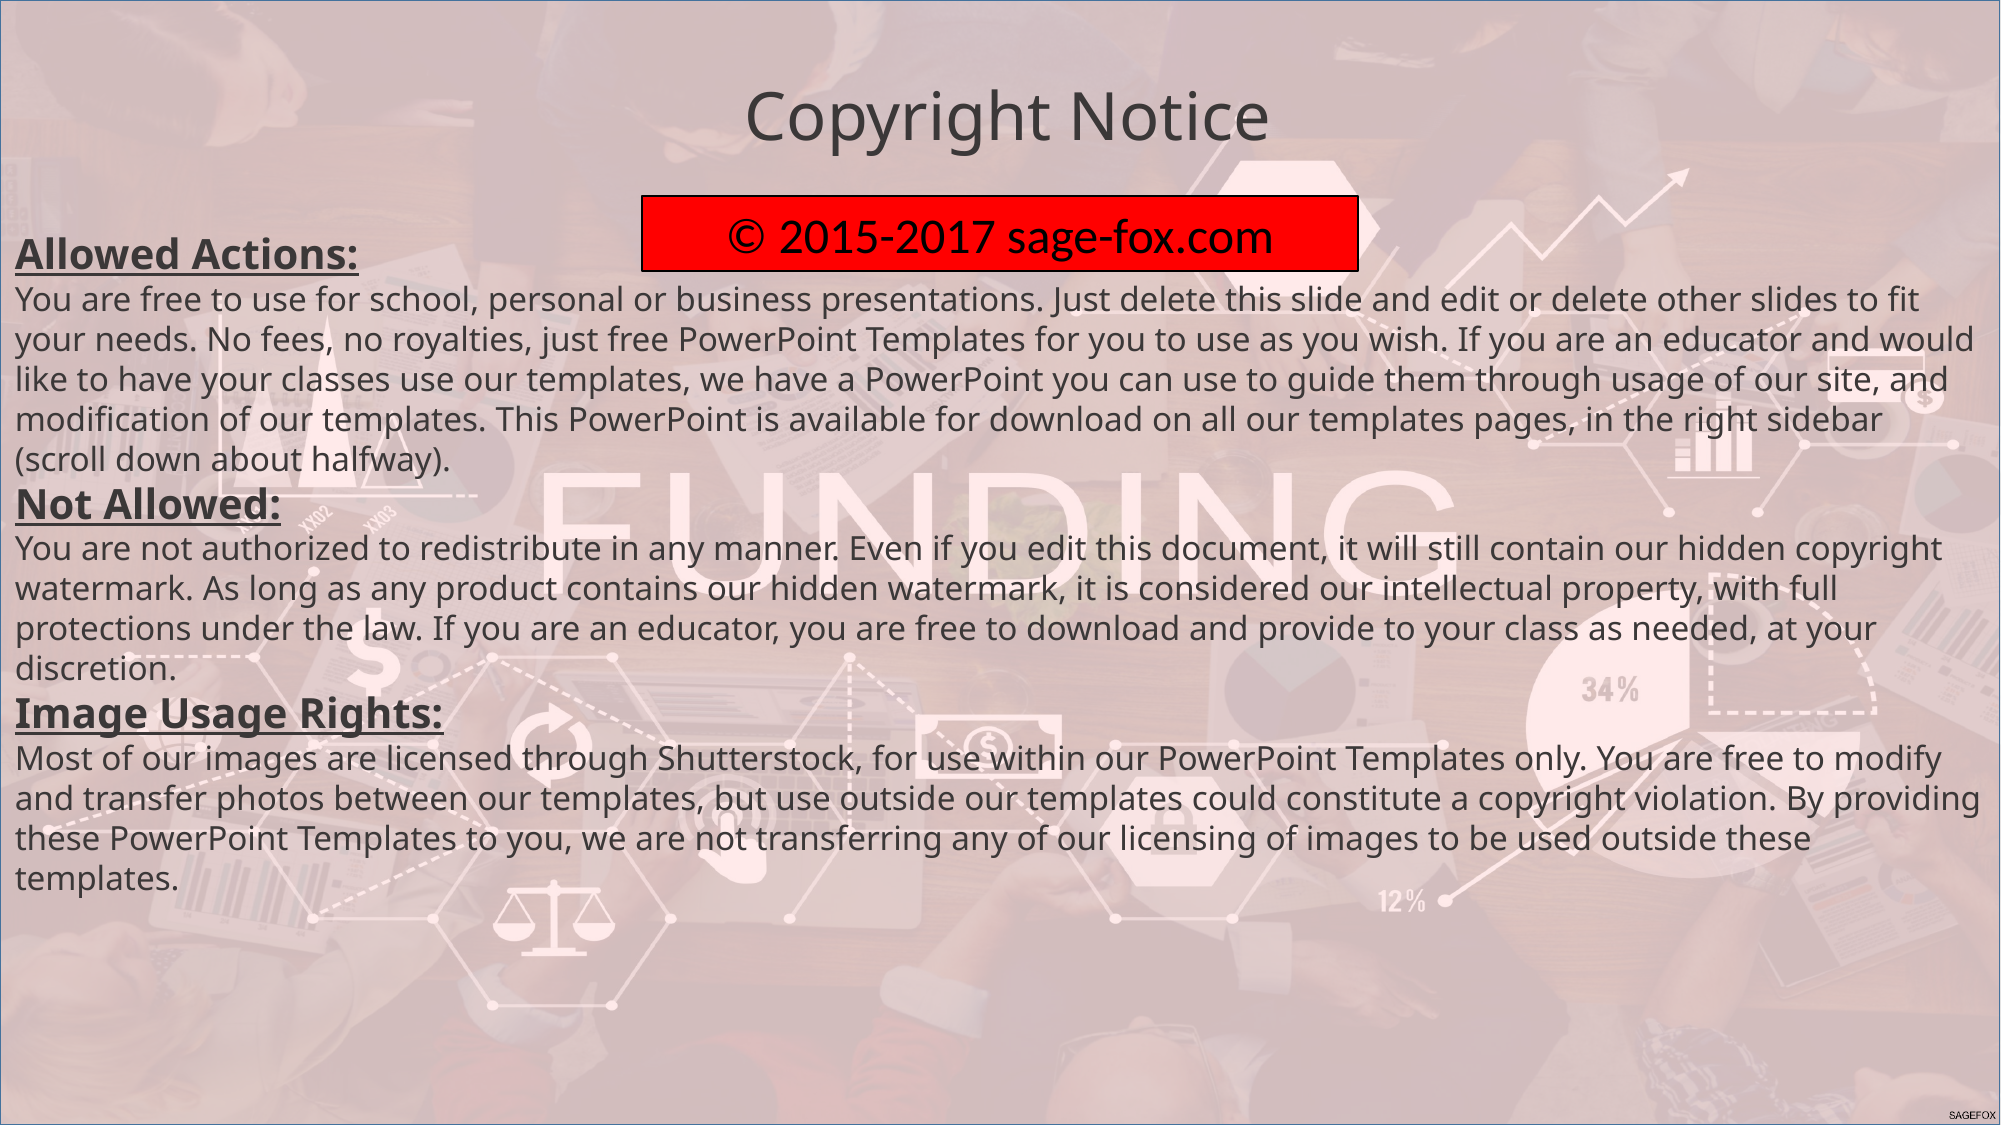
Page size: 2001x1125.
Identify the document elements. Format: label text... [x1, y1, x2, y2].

text_box © 2015-2017 sage-fox.com [641, 196, 1358, 272]
title Copyright Notice [493, 60, 1524, 178]
text_box Allowed Actions: You are free to use for school, personal or business presentations. Just delete this slide and edit or delete other slides to fit your needs. No fees, no royalties, just free PowerPoint Templates for you to use as you wish. If you are an educator and would like to have your classes use our templates, we have a PowerPoint you can use to guide them through usage of our site, and modification of our templates. This PowerPoint is available for download on all our templates pages, in the right sidebar (scroll down about halfway). Not Allowed: You are not authorized to redistribute in any manner. Even if you edit this document, it will still contain our hidden copyright watermark. As long as any product contains our hidden watermark, it is considered our intellectual property, with full protections under the law. If you are an educator, you are free to download and provide to your class as needed, at your discretion. Image Usage Rights: Most of our images are licensed through Shutterstock, for use within our PowerPoint Templates only. You are free to modify and transfer photos between our templates, but use outside our templates could constitute a copyright violation. By providing these PowerPoint Templates to you, we are not transferring any of our licensing of images to be used outside these templates. [0, 0, 2000, 1125]
